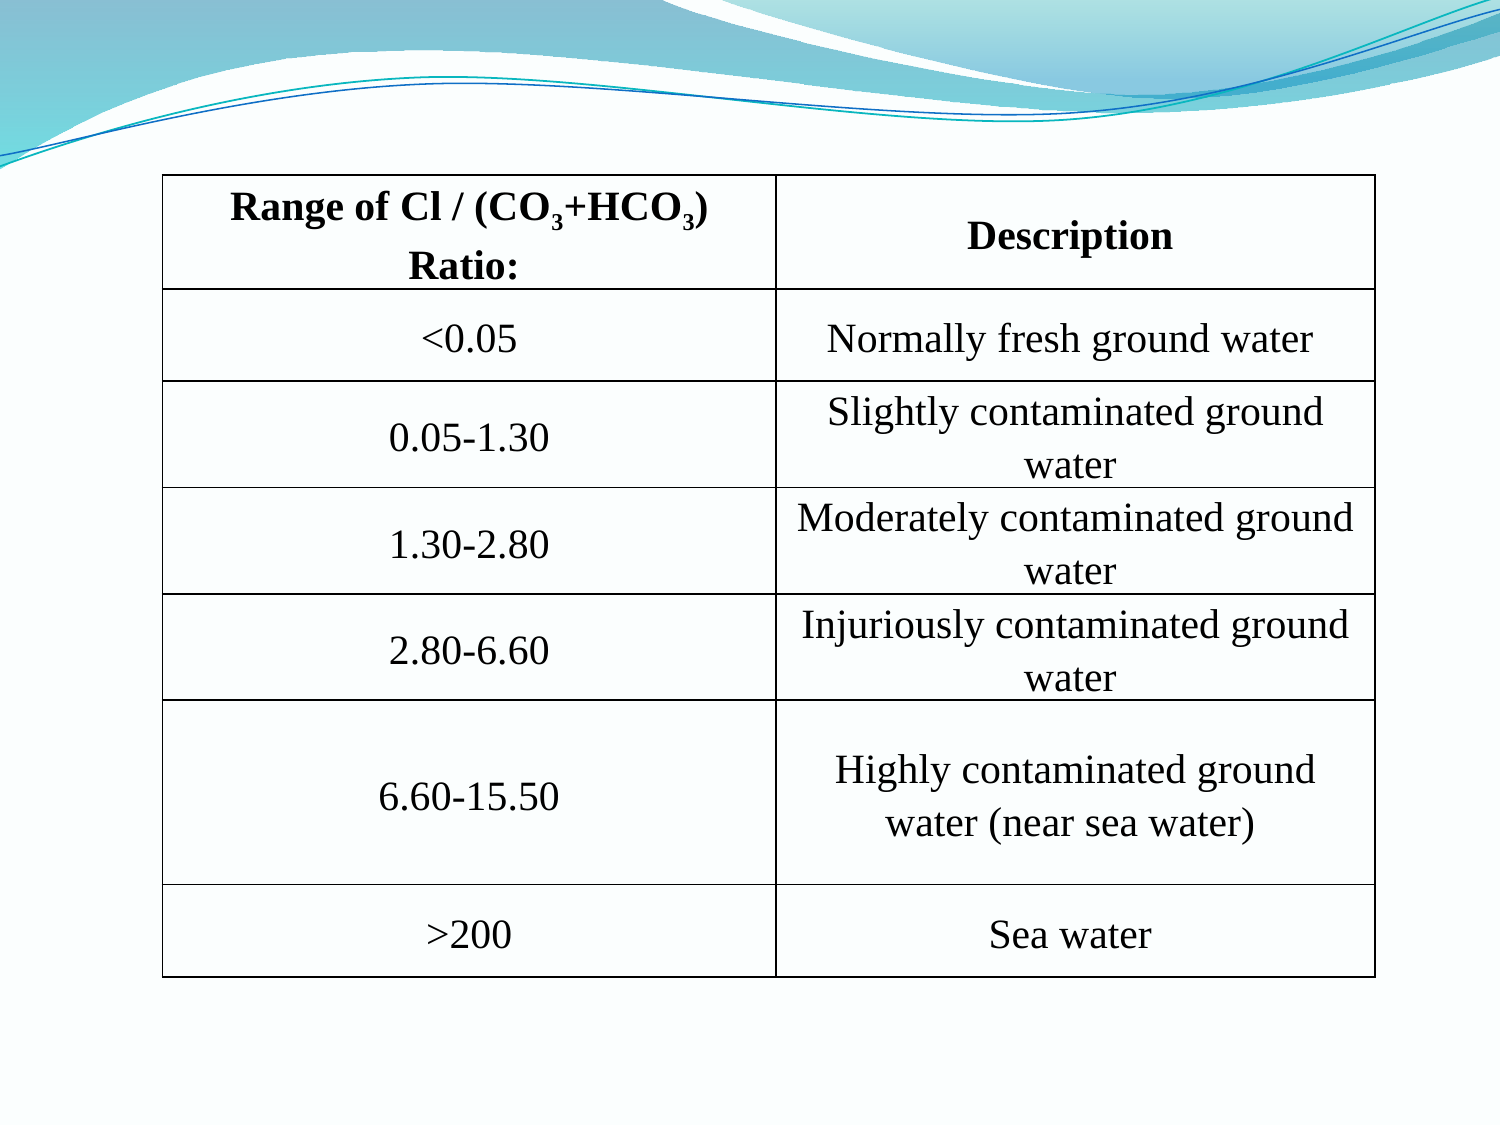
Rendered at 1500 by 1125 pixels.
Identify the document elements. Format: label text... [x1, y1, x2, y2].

table_cell >200 [163, 885, 775, 976]
table_cell Injuriously contaminated ground water [777, 595, 1374, 699]
table_header Description [777, 176, 1374, 288]
table_cell 1.30-2.80 [163, 488, 775, 593]
table_cell Highly contaminated ground water (near sea water) [777, 701, 1374, 884]
table_cell 0.05-1.30 [163, 382, 775, 487]
table_cell Slightly contaminated ground water [777, 382, 1374, 487]
table_cell Moderately contaminated ground water [777, 488, 1374, 593]
table_cell 2.80-6.60 [163, 595, 775, 699]
table_cell Sea water [777, 885, 1374, 976]
table_cell Normally fresh ground water [777, 290, 1374, 380]
table_cell 6.60-15.50 [163, 701, 775, 884]
table_header Range of Cl / (CO3+HCO3) Ratio: [163, 176, 775, 288]
table_cell <0.05 [163, 290, 775, 380]
